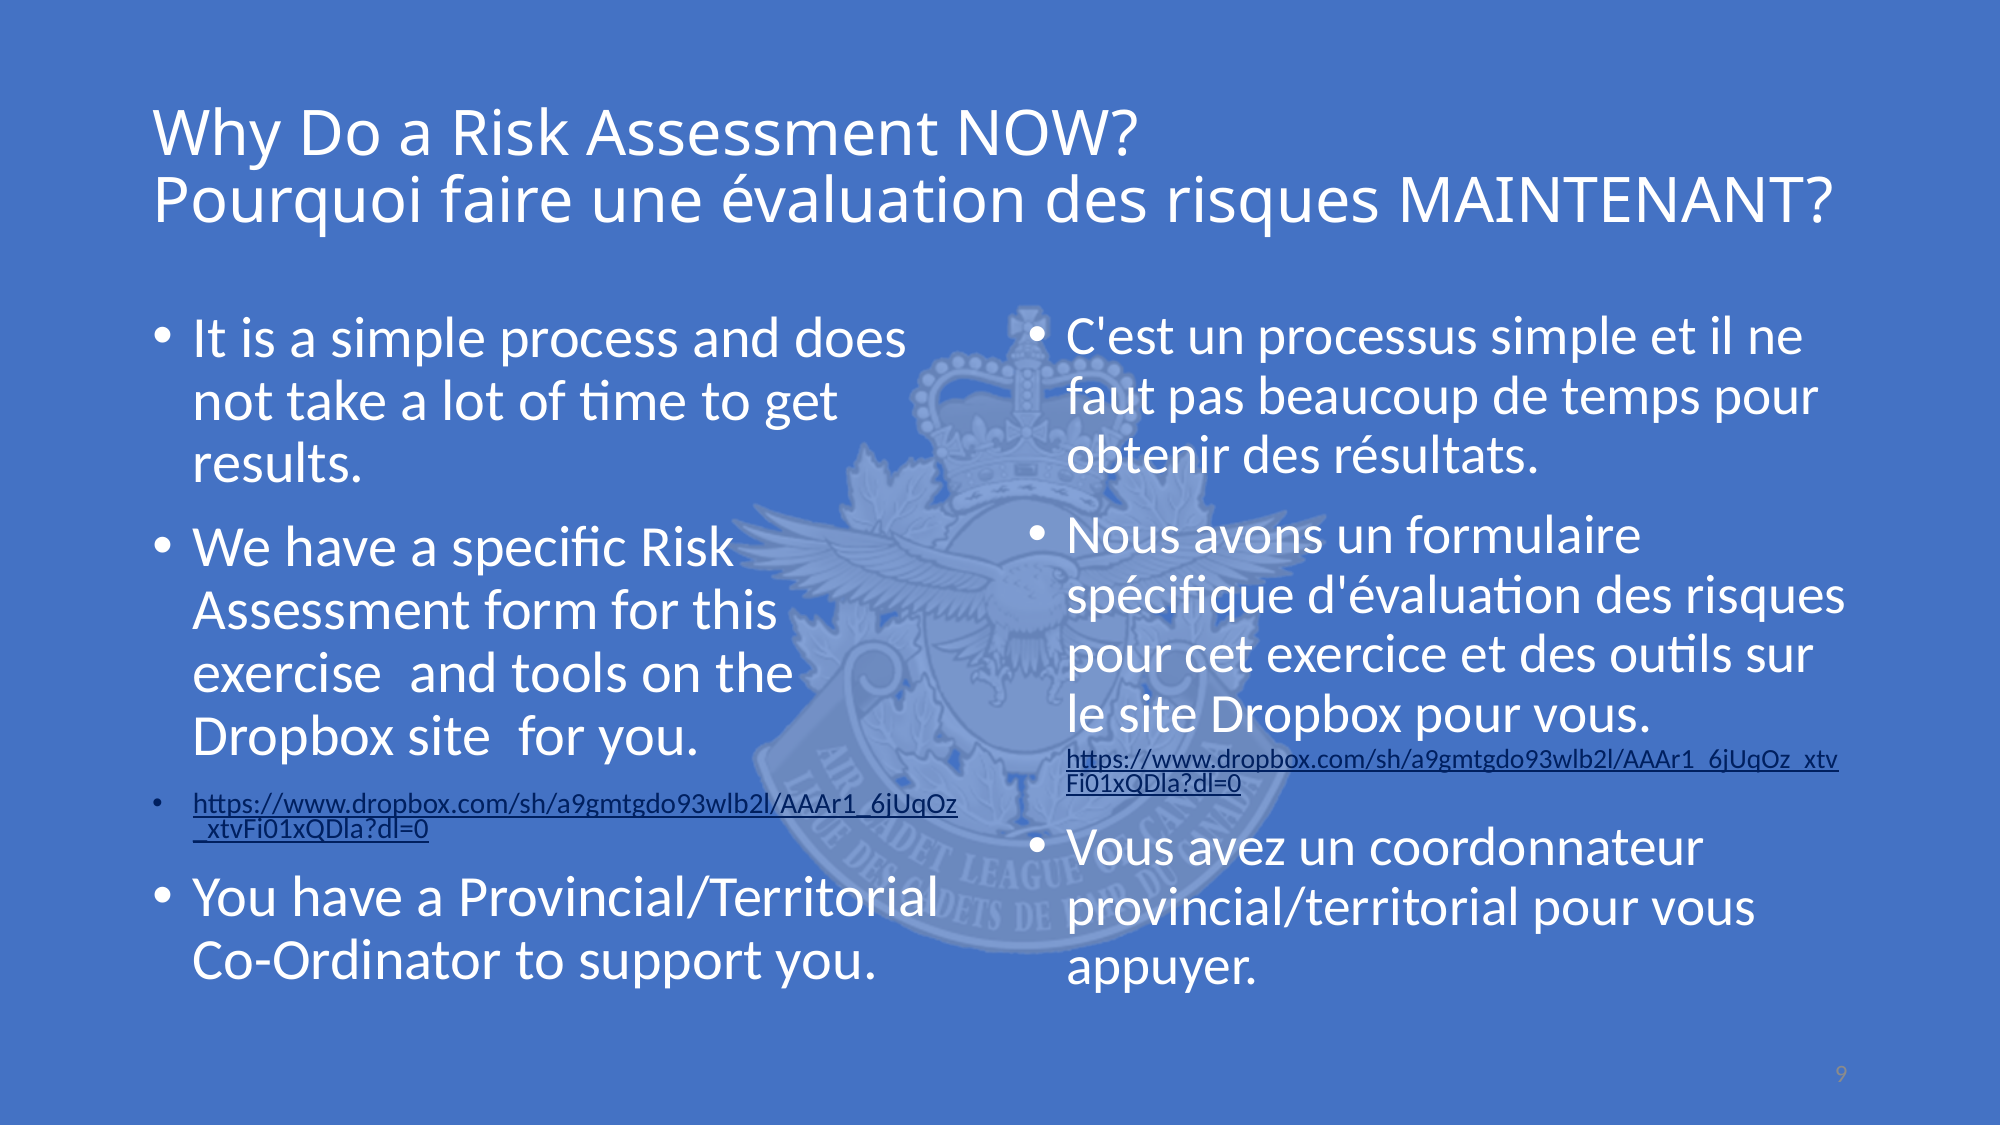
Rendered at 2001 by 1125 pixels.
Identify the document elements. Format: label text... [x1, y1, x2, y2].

slide_number 9 [1412, 1042, 1863, 1103]
title Why Do a Risk Assessment NOW? Pourquoi faire une évaluation des risques MAINTENANT? [137, 59, 1863, 278]
list It is a simple process and does not take a lot of time to get results. We have a specific Risk Assessment form for this exercise and tools on the Dropbox site for you. https://www.dropbox.com/sh/a9gmtgdo93wlb2l/AAAr1_6jUqOz_xtvFi01xQDla?dl=0 You have a Provincial/Territorial Co-Ordinator to support you. [137, 299, 988, 1014]
list C'est un processus simple et il ne faut pas beaucoup de temps pour obtenir des résultats. Nous avons un formulaire spécifique d'évaluation des risques pour cet exercice et des outils sur le site Dropbox pour vous. https://www.dropbox.com/sh/a9gmtgdo93wlb2l/AAAr1_6jUqOz_xtvFi01xQDla?dl=0 Vous avez un coordonnateur provincial/territorial pour vous appuyer. [1012, 299, 1863, 1014]
